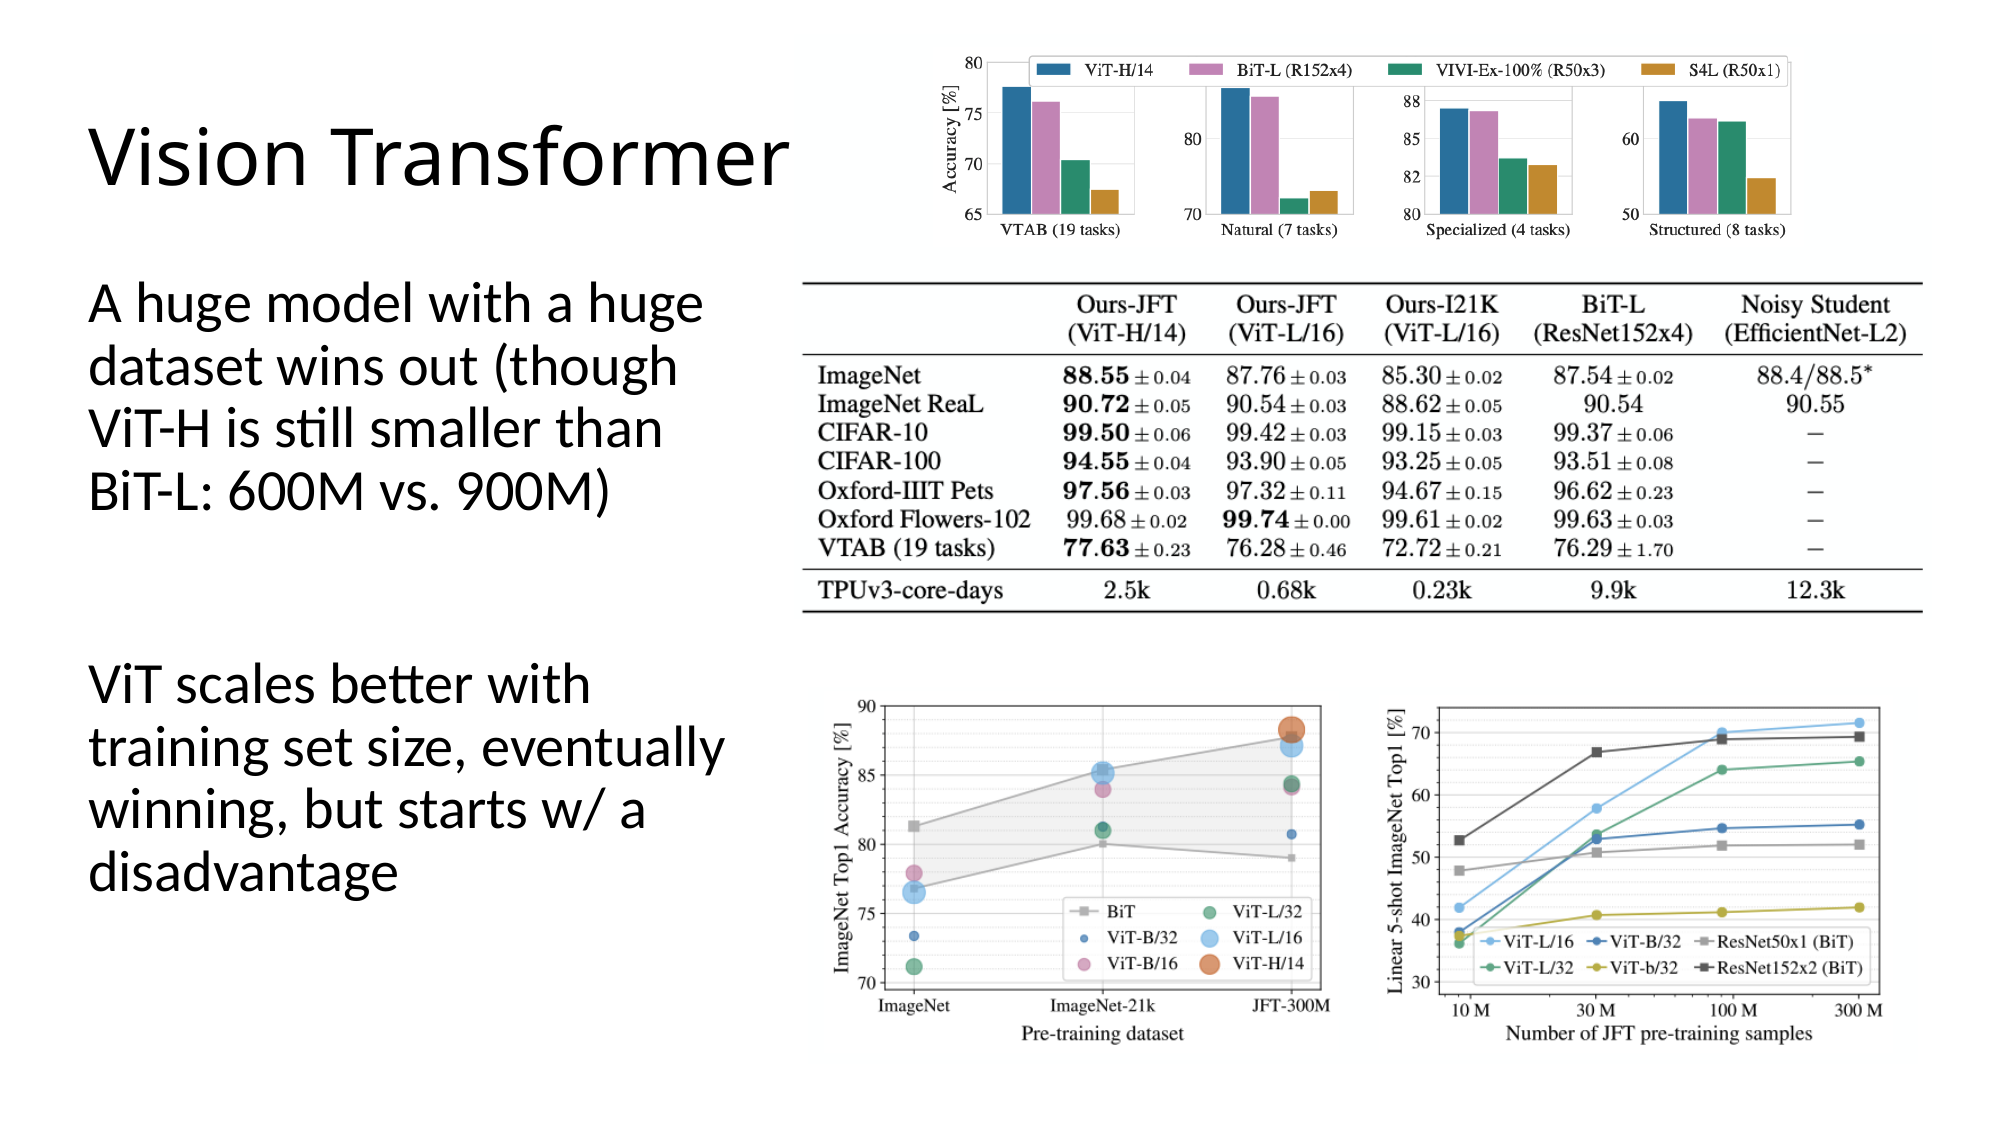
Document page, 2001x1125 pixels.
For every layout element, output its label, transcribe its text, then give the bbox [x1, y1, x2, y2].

picture [808, 687, 1918, 1064]
picture [794, 34, 1932, 619]
title Vision Transformer [68, 97, 794, 223]
list A huge model with a huge dataset wins out (though ViT-H is still smaller than BiT-L: 600M vs. 900M) ViT scales better with training set size, eventually winning, but starts w/ a disadvantage [68, 252, 767, 1000]
